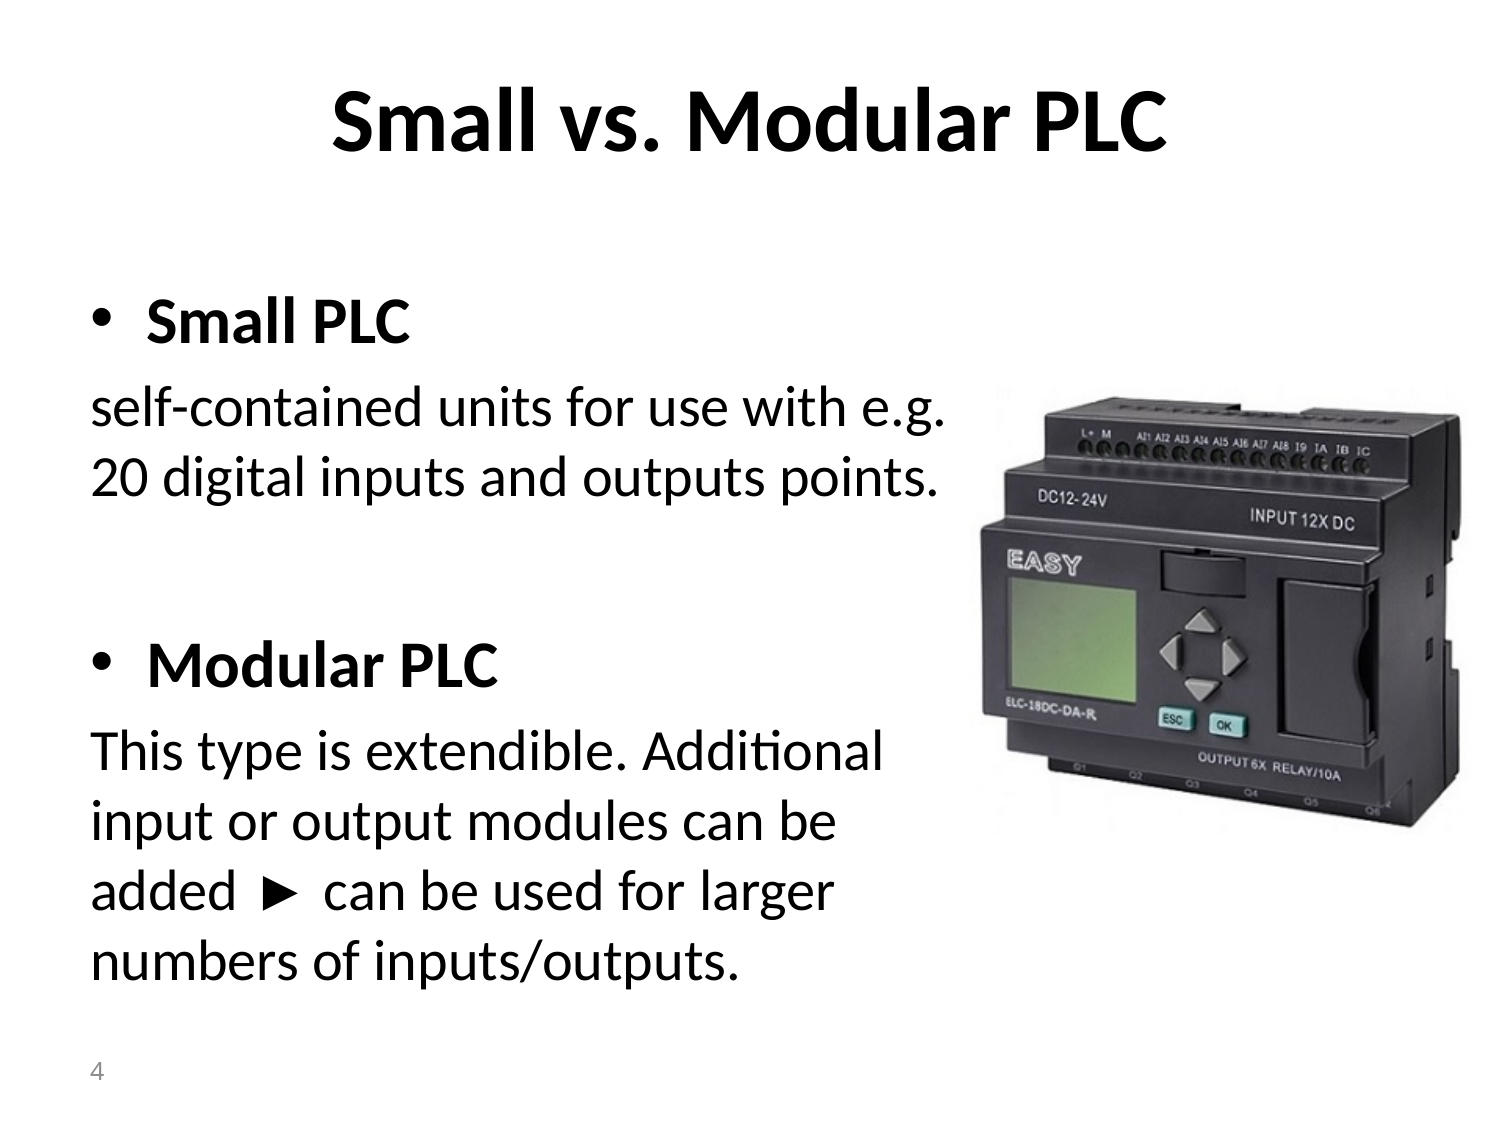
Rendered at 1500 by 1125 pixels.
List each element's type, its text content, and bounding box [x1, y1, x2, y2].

list Small PLC self-contained units for use with e.g. 20 digital inputs and outputs points. Modular PLC This type is extendible. Additional input or output modules can be added ► can be used for larger numbers of inputs/outputs. [75, 268, 971, 1012]
picture [970, 387, 1472, 835]
slide_number 4 [75, 1042, 425, 1103]
title Small vs. Modular PLC [75, 45, 1425, 185]
